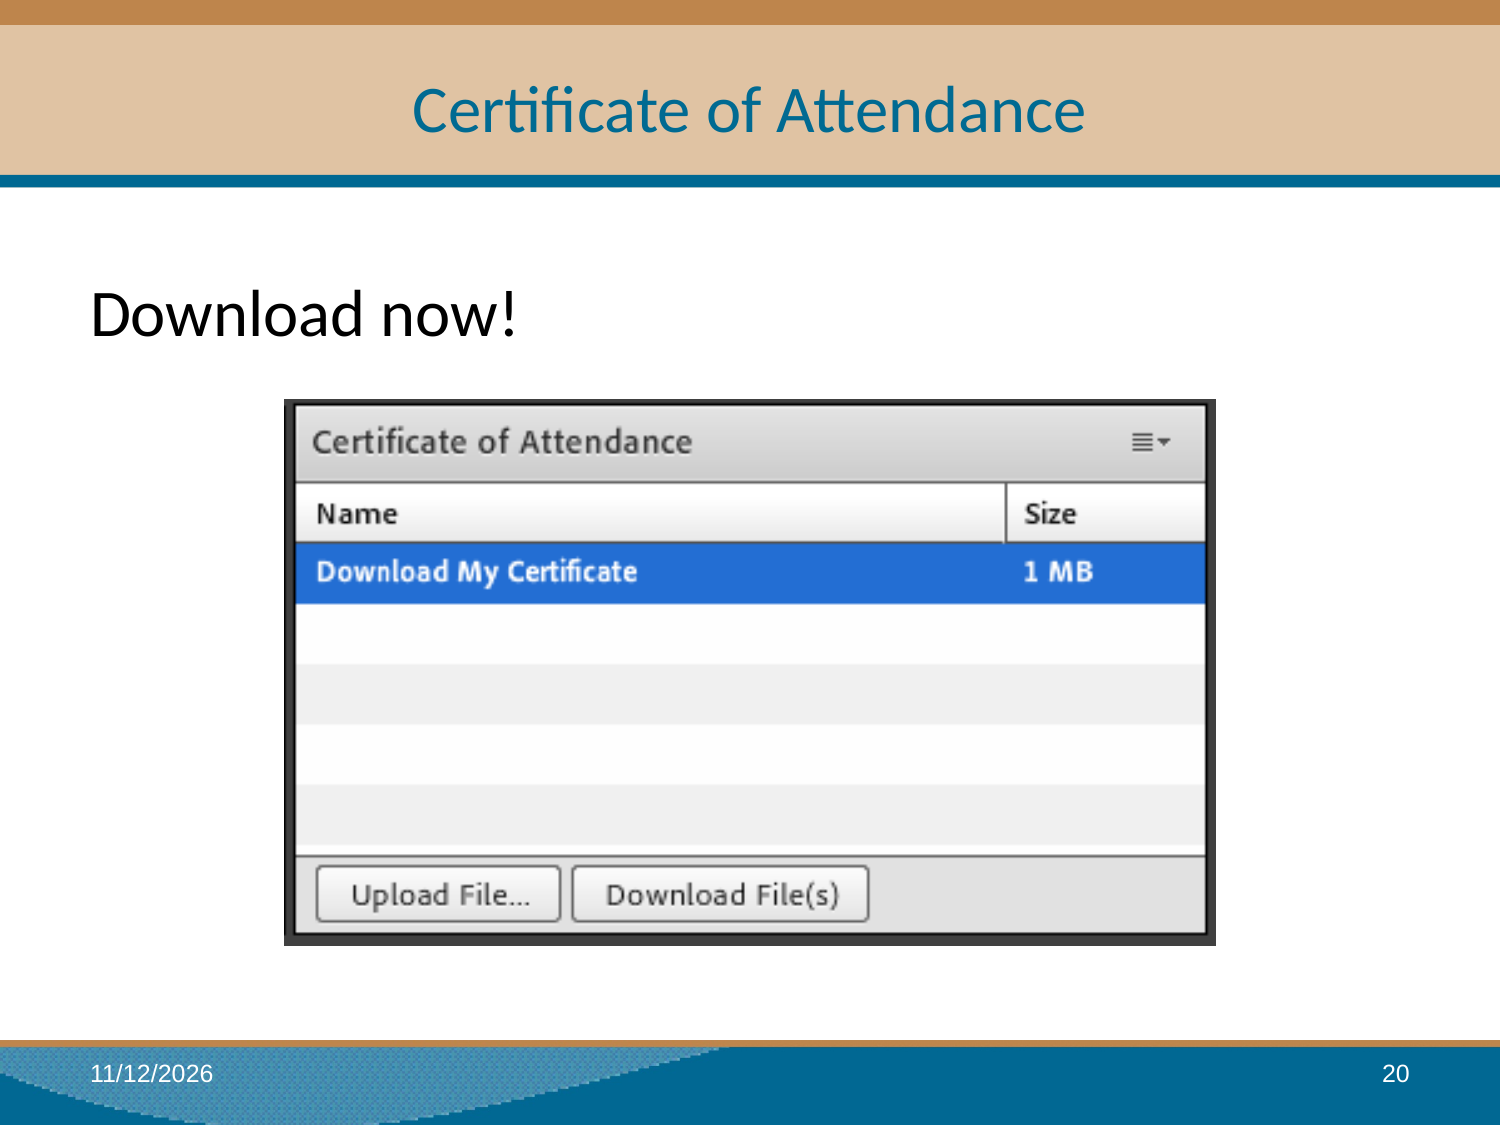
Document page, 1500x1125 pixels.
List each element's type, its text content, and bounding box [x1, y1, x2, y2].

text_box Certificate of Attendance [0, 27, 1500, 173]
picture [284, 399, 1216, 946]
text_box [0, 173, 1500, 189]
picture [0, 1040, 1500, 1125]
text_box [0, 0, 1500, 27]
list Download now! [75, 262, 1425, 1005]
